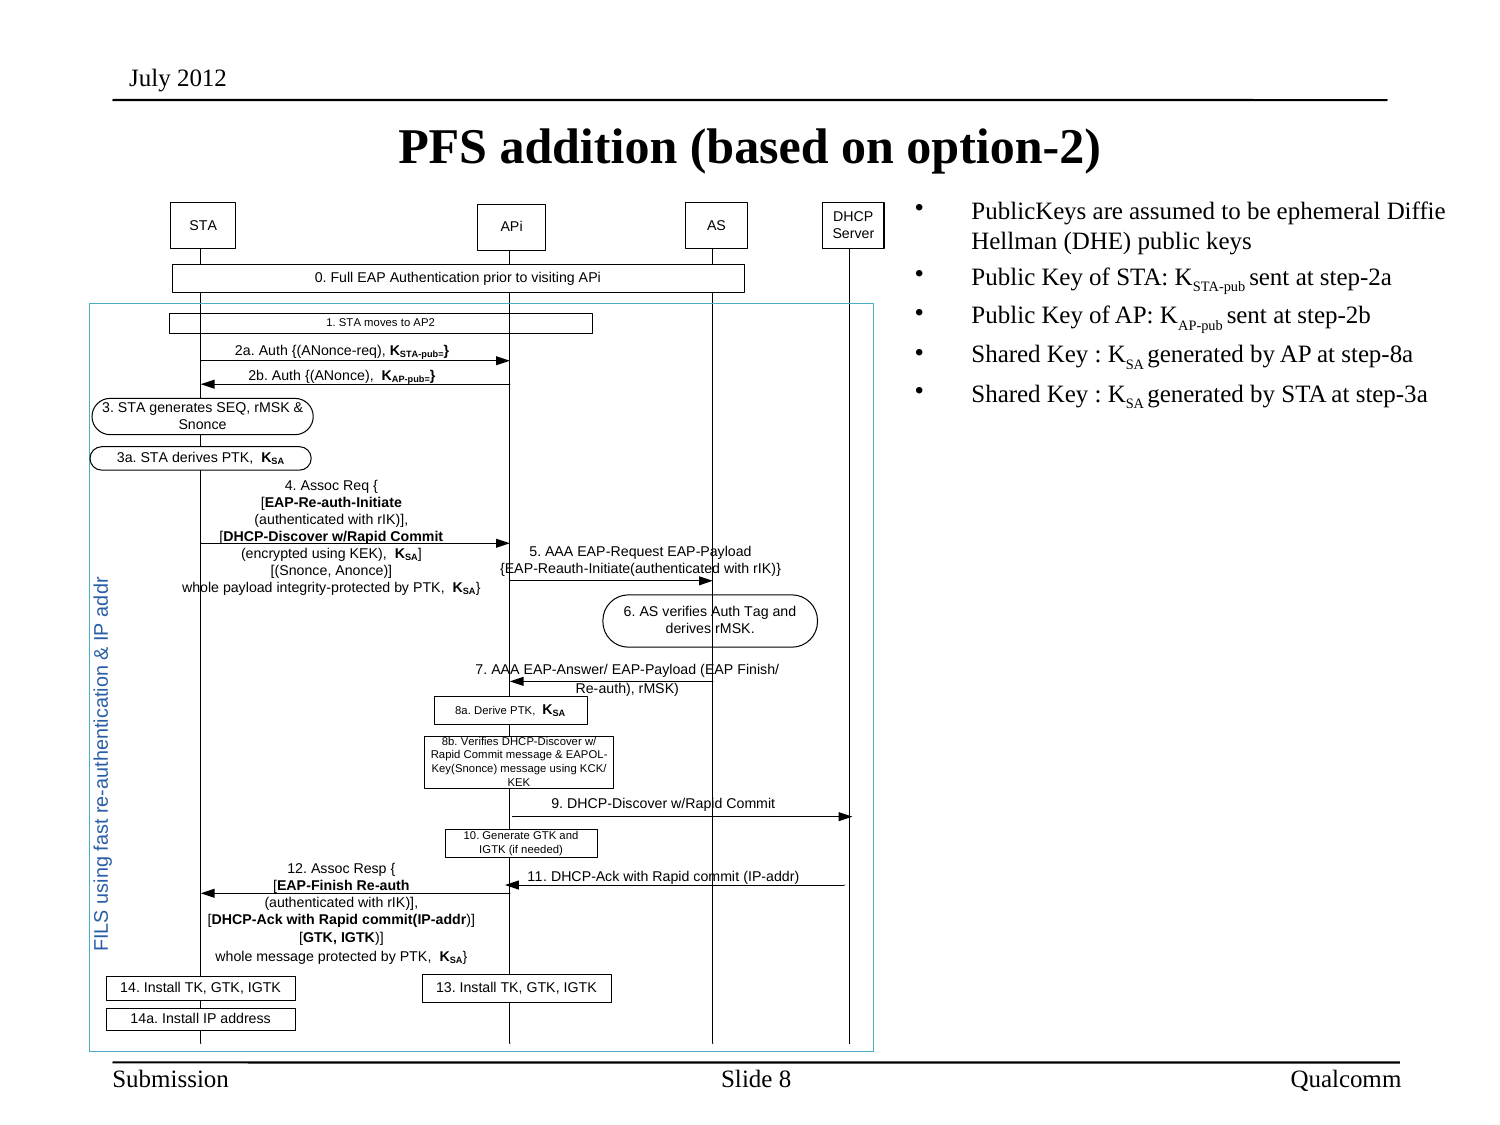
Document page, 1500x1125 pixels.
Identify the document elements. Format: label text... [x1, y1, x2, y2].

title PFS addition (based on option-2) [112, 112, 1388, 176]
footer Qualcomm [1288, 1061, 1402, 1093]
list PublicKeys are assumed to be ephemeral Diffie Hellman (DHE) public keys Public Key of STA: KSTA-pub sent at step-2a Public Key of AP: KAP-pub sent at step-2b Shared Key : KSA generated by AP at step-8a Shared Key : KSA generated by STA at step-3a [899, 187, 1476, 1051]
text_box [74, 199, 888, 1066]
slide_number Slide 8 [712, 1074, 800, 1093]
text_box July 2012 [114, 54, 274, 100]
